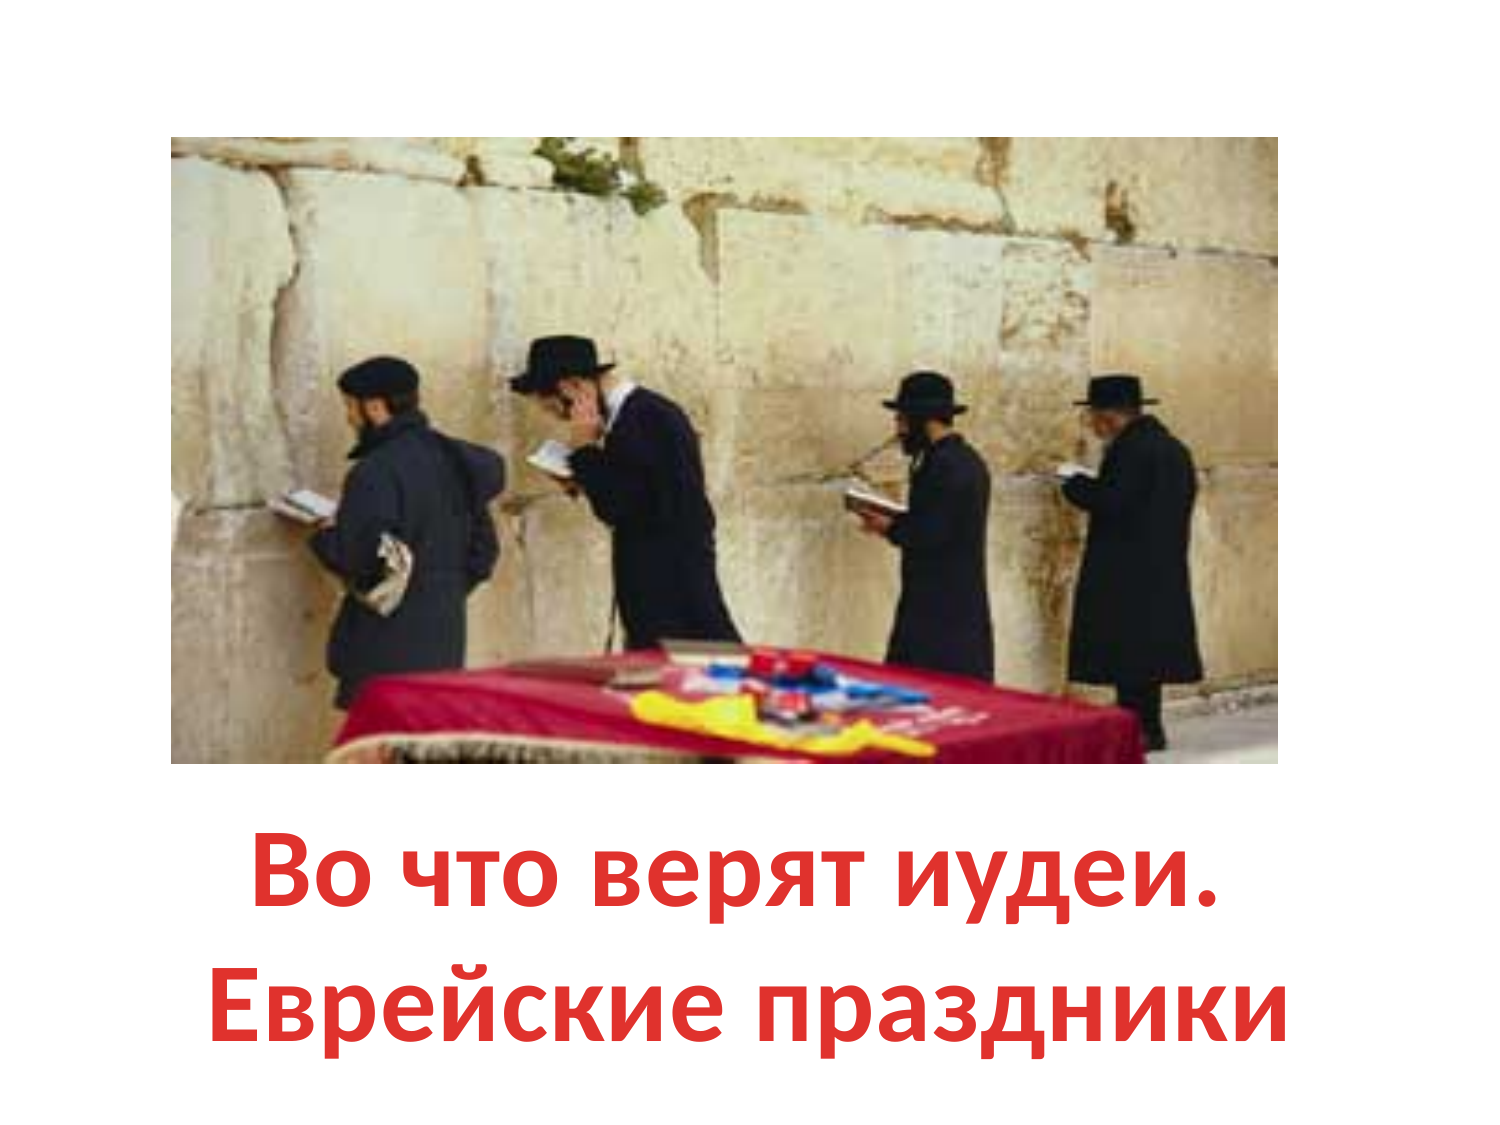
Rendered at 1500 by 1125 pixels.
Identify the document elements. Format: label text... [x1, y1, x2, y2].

text_box Во что верят иудеи. Еврейские праздники [185, 786, 1315, 1072]
picture [170, 136, 1279, 764]
